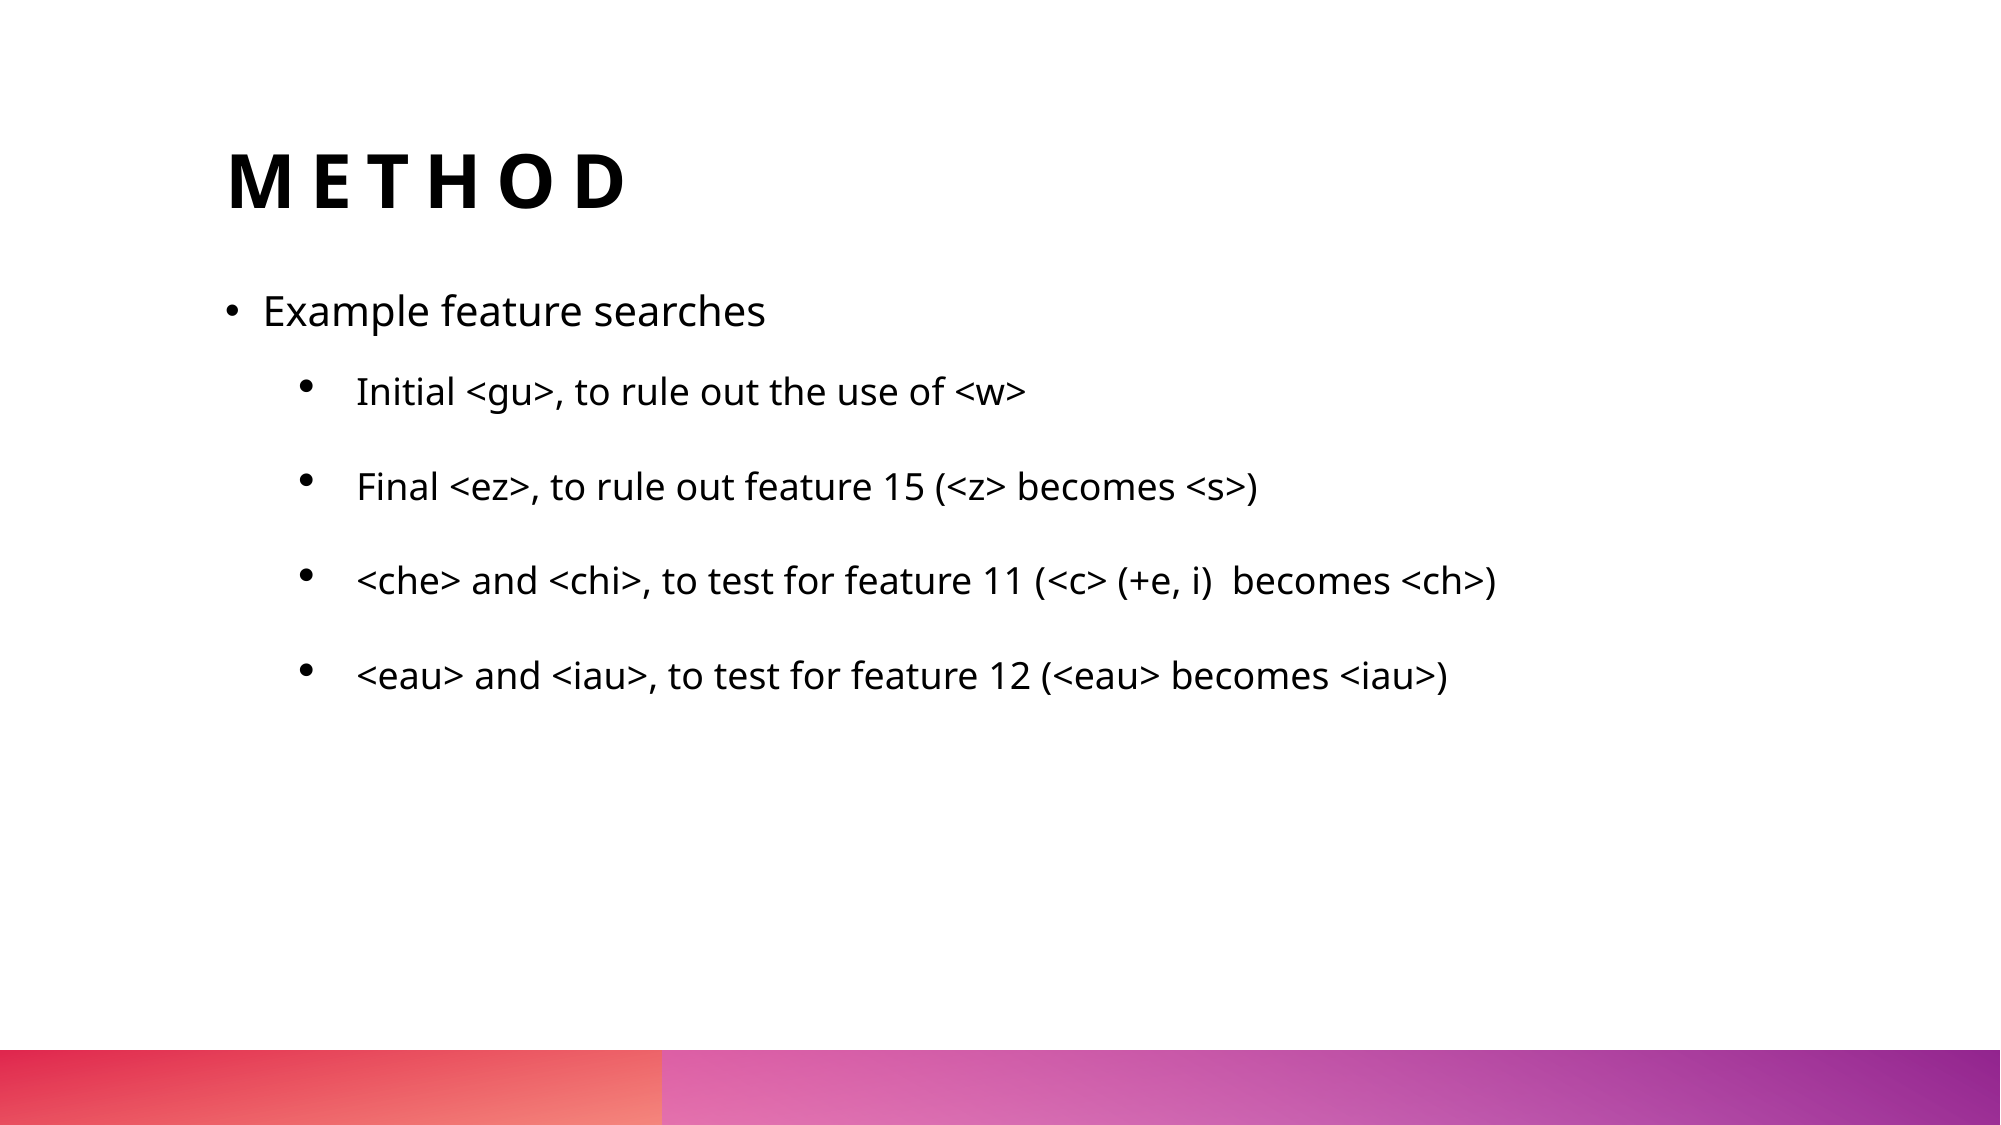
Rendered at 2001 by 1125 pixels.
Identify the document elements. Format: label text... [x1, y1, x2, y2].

list Example feature searches Initial <gu>, to rule out the use of <w> Final <ez>, to rule out feature 15 (<z> becomes <s>) <che> and <chi>, to test for feature 11 (<c> (+e, i) becomes <ch>) <eau> and <iau>, to test for feature 12 (<eau> becomes <iau>) [225, 275, 1868, 996]
title Method [225, 130, 1905, 224]
